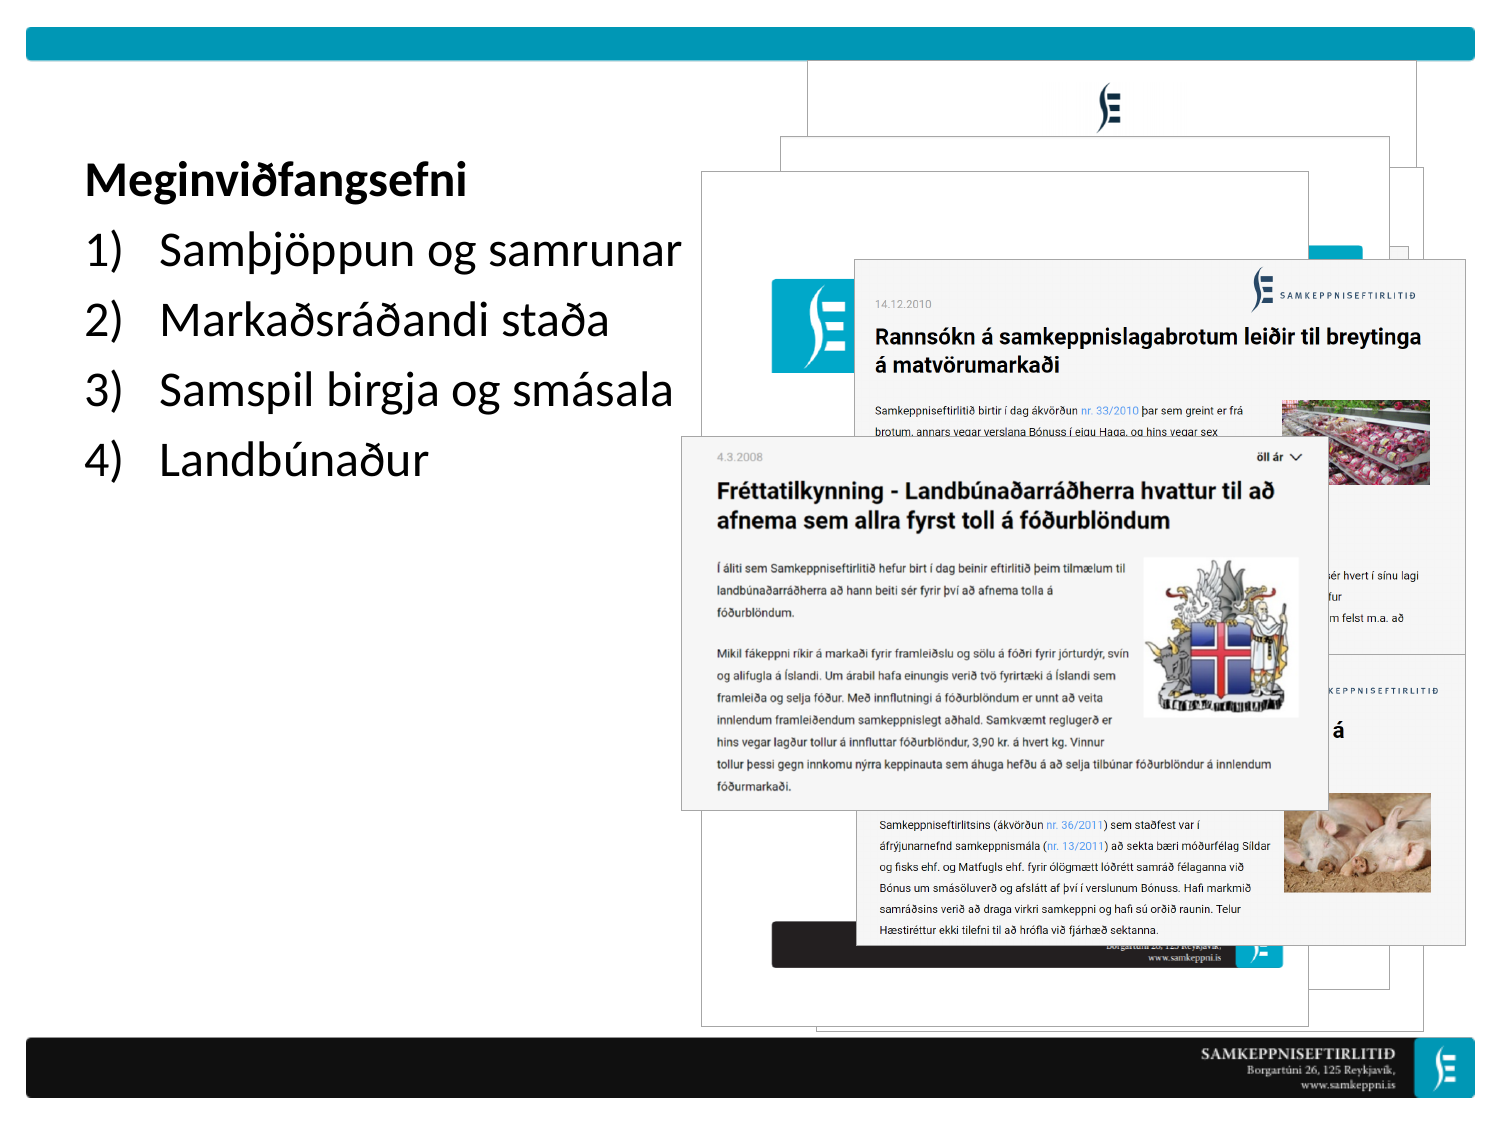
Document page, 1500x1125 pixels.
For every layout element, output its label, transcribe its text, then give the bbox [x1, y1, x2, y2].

picture [26, 27, 1475, 1098]
text_box Úr óbirtri ákvörðun [688, 330, 696, 401]
list Meginviðfangsefni Samþjöppun og samrunar Markaðsráðandi staða Samspil birgja og smásala Landbúnaður [69, 139, 733, 934]
